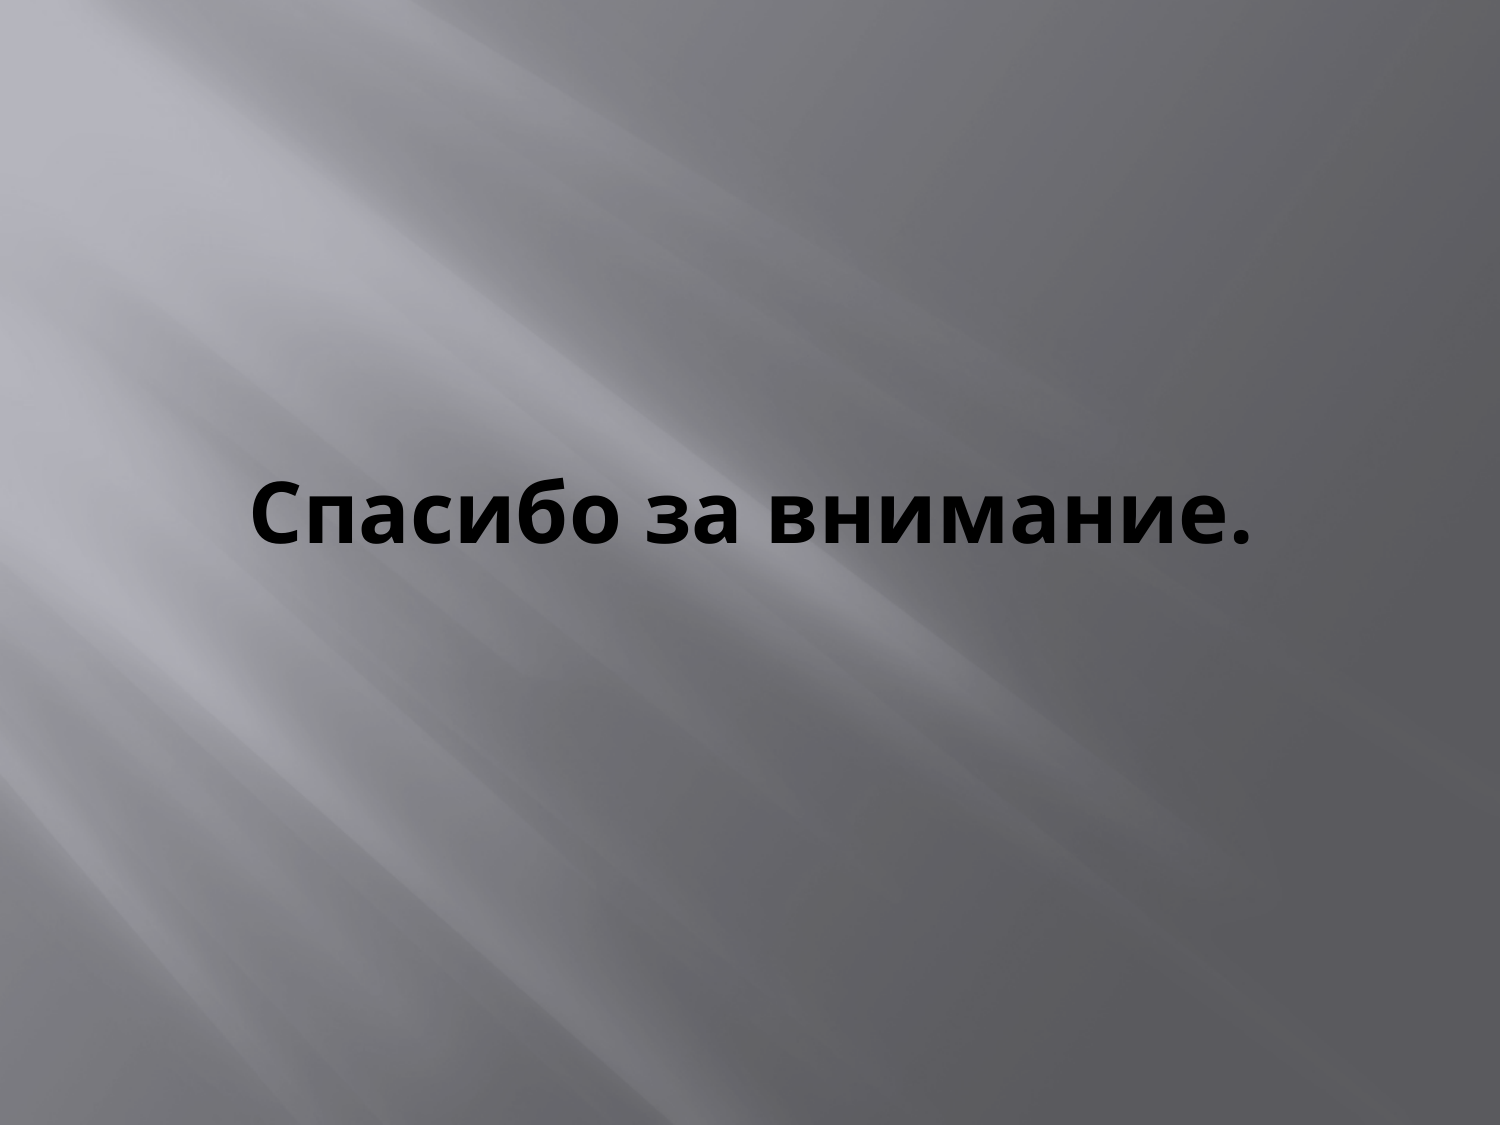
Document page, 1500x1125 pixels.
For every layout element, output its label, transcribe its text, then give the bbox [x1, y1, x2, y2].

title Спасибо за внимание. [76, 54, 1427, 965]
